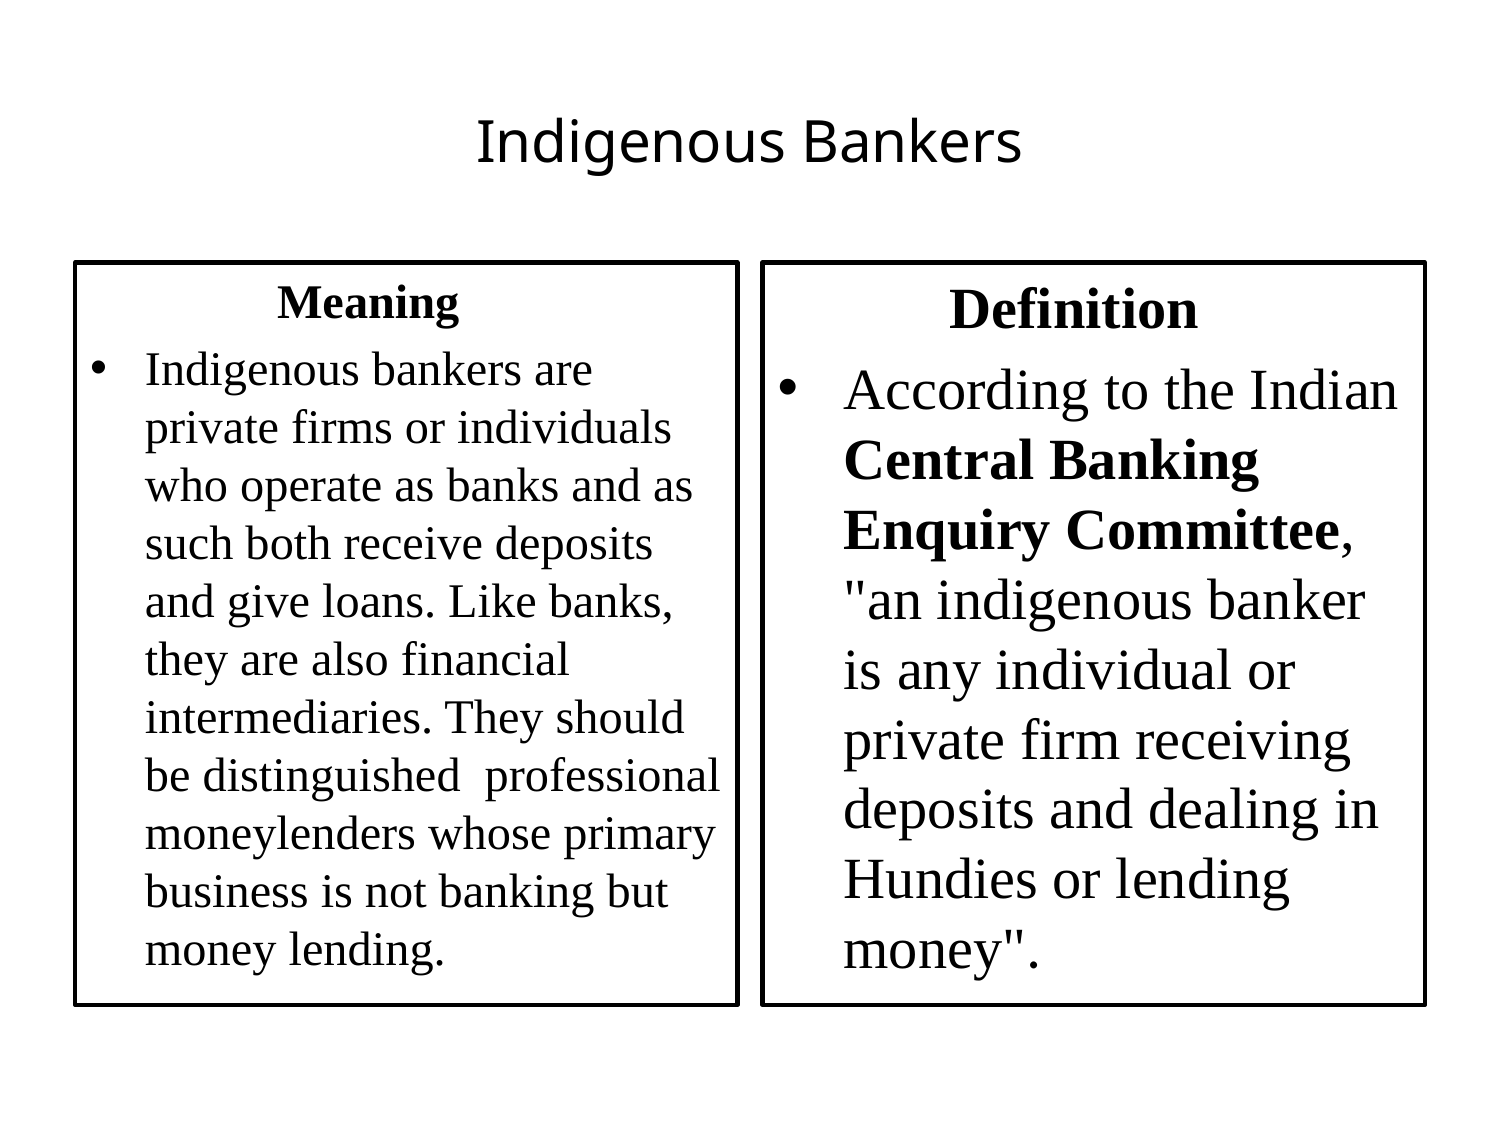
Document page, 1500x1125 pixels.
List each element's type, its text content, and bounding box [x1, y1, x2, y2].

list Meaning Indigenous bankers are private firms or individuals who operate as banks and as such both receive deposits and give loans. Like banks, they are also financial intermediaries. They should be distinguished professional moneylenders whose primary business is not banking but money lending. [73, 260, 740, 1007]
title Indigenous Bankers [75, 45, 1425, 233]
list Definition According to the Indian Central Banking Enquiry Committee, "an indigenous banker is any individual or private firm receiving deposits and dealing in Hundies or lending money". [760, 260, 1427, 1007]
